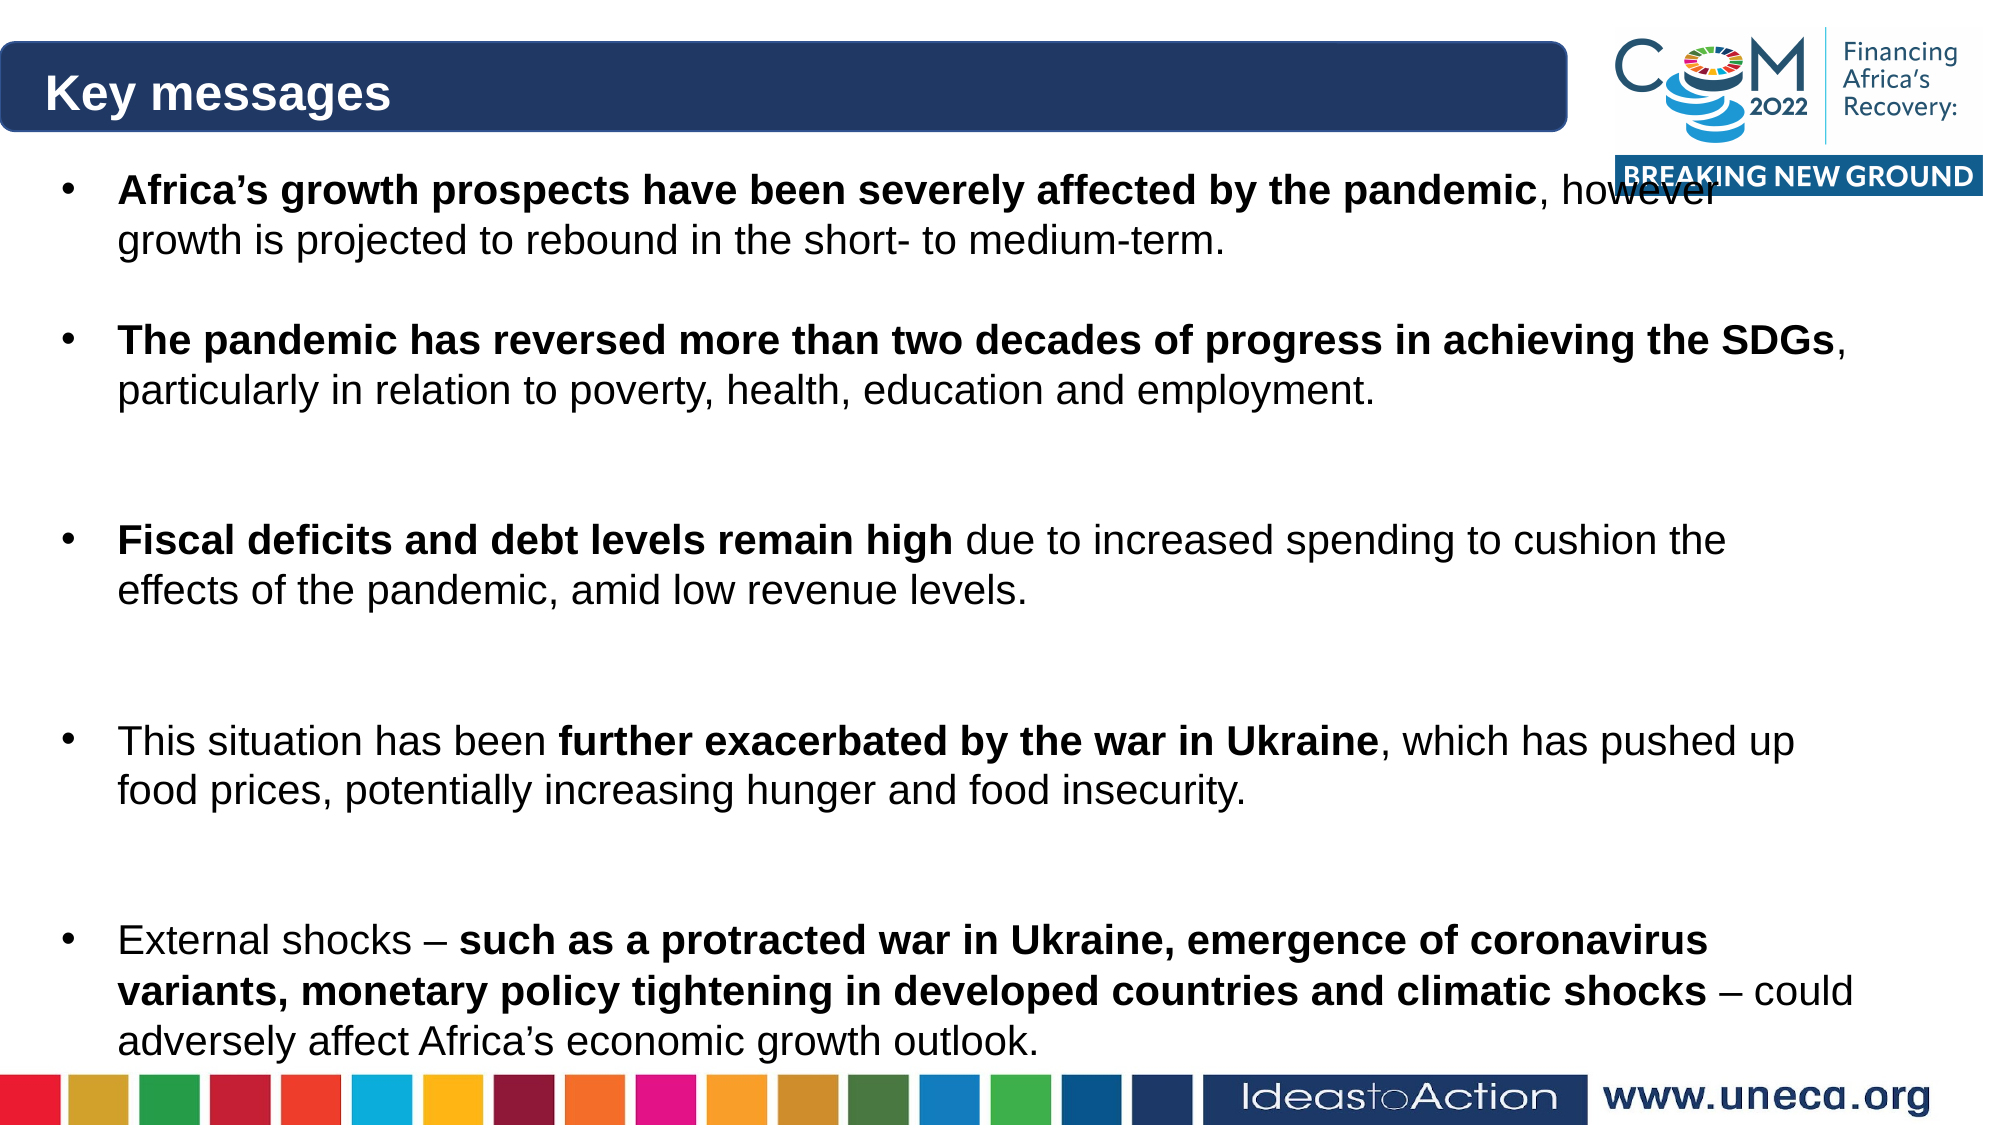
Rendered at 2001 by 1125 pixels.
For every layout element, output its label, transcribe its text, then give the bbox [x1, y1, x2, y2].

text_box Africa’s growth prospects have been severely affected by the pandemic, however growth is projected to rebound in the short- to medium-term. The pandemic has reversed more than two decades of progress in achieving the SDGs, particularly in relation to poverty, health, education and employment. Fiscal deficits and debt levels remain high due to increased spending to cushion the effects of the pandemic, amid low revenue levels. This situation has been further exacerbated by the war in Ukraine, which has pushed up food prices, potentially increasing hunger and food insecurity. External shocks – such as a protracted war in Ukraine, emergence of coronavirus variants, monetary policy tightening in developed countries and climatic shocks – could adversely affect Africa’s economic growth outlook. [54, 162, 1857, 1064]
text_box Key messages [29, 53, 1390, 129]
picture [0, 1065, 2000, 1125]
picture [1615, 27, 1983, 196]
